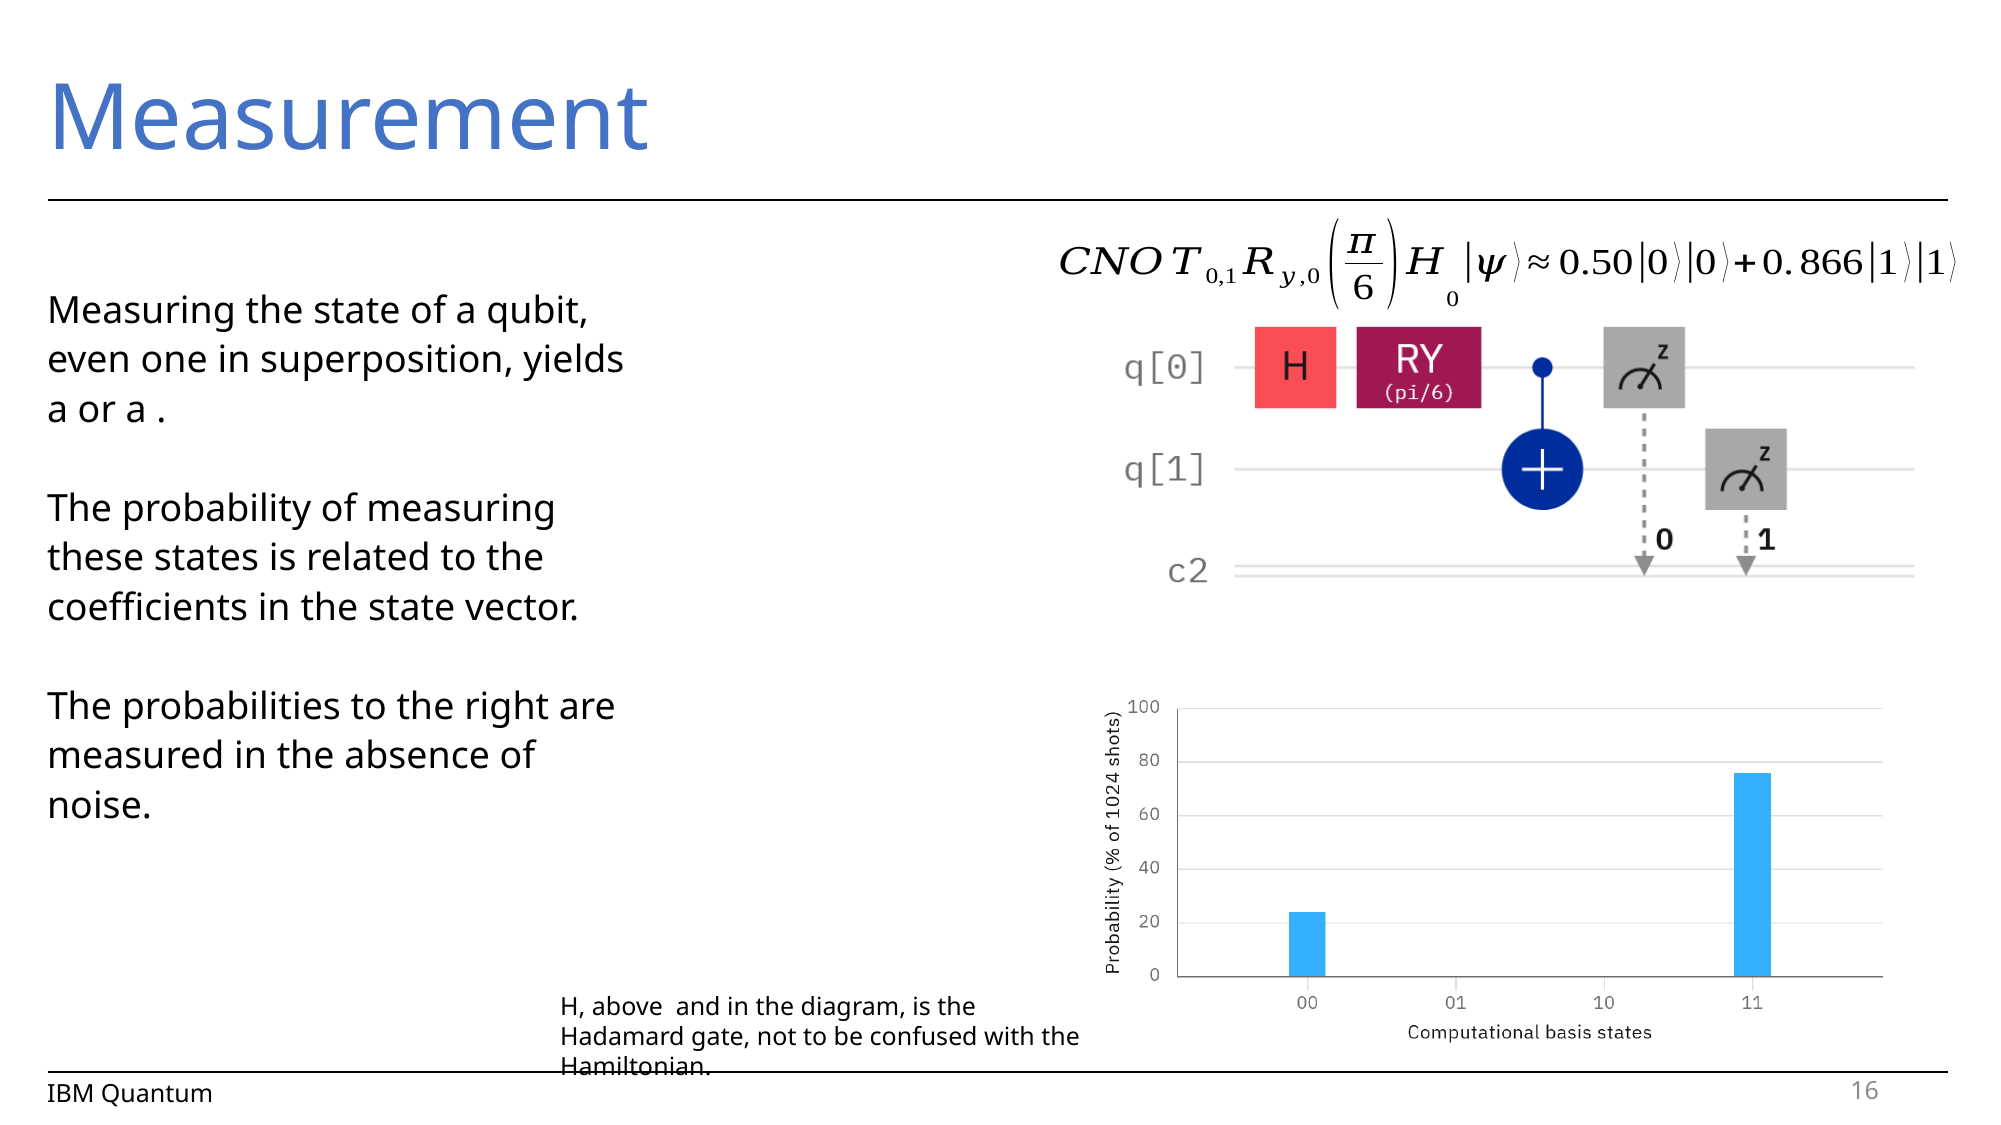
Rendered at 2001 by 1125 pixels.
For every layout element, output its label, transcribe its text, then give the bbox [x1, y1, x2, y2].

picture [1090, 299, 1915, 649]
text_box Measurement [47, 47, 887, 173]
text_box IBM Quantum [32, 1070, 706, 1092]
text_box H, above and in the diagram, is the Hadamard gate, not to be confused with the Hamiltonian. [545, 983, 1118, 1088]
slide_number 16 [1443, 1061, 1894, 1122]
picture [1090, 682, 1915, 1060]
